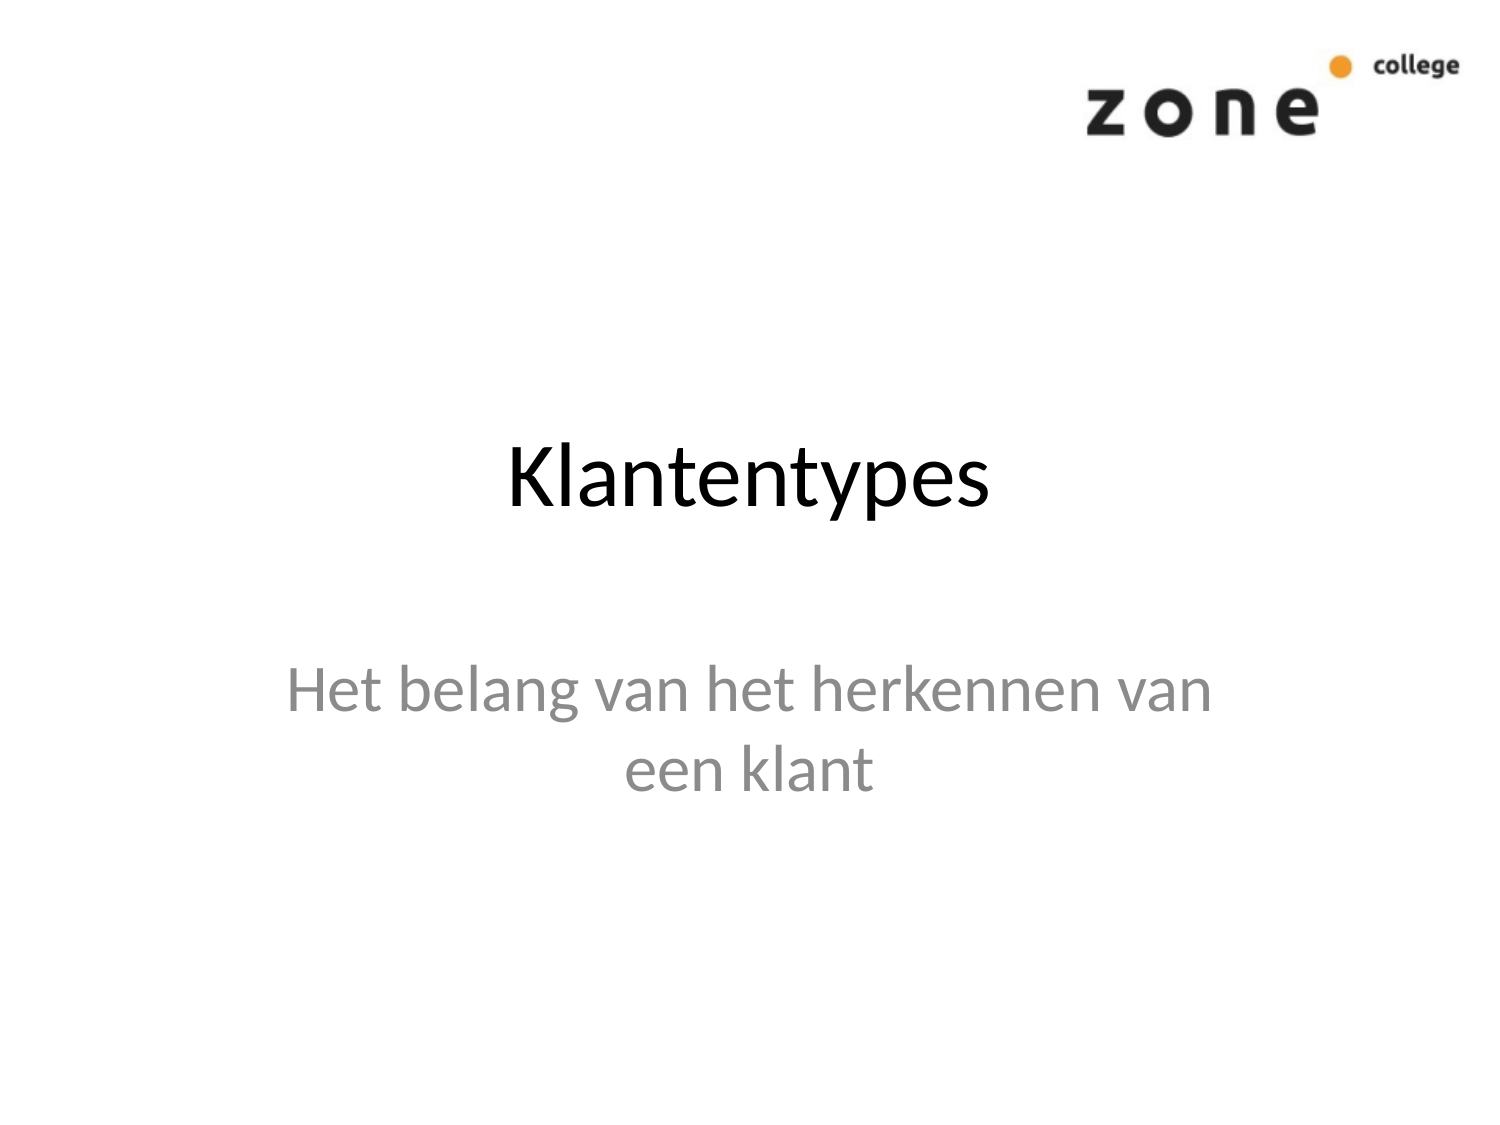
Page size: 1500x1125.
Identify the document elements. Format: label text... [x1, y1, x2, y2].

subtitle Het belang van het herkennen van een klant [225, 637, 1275, 925]
picture [1049, 0, 1500, 199]
title Klantentypes [112, 349, 1388, 591]
